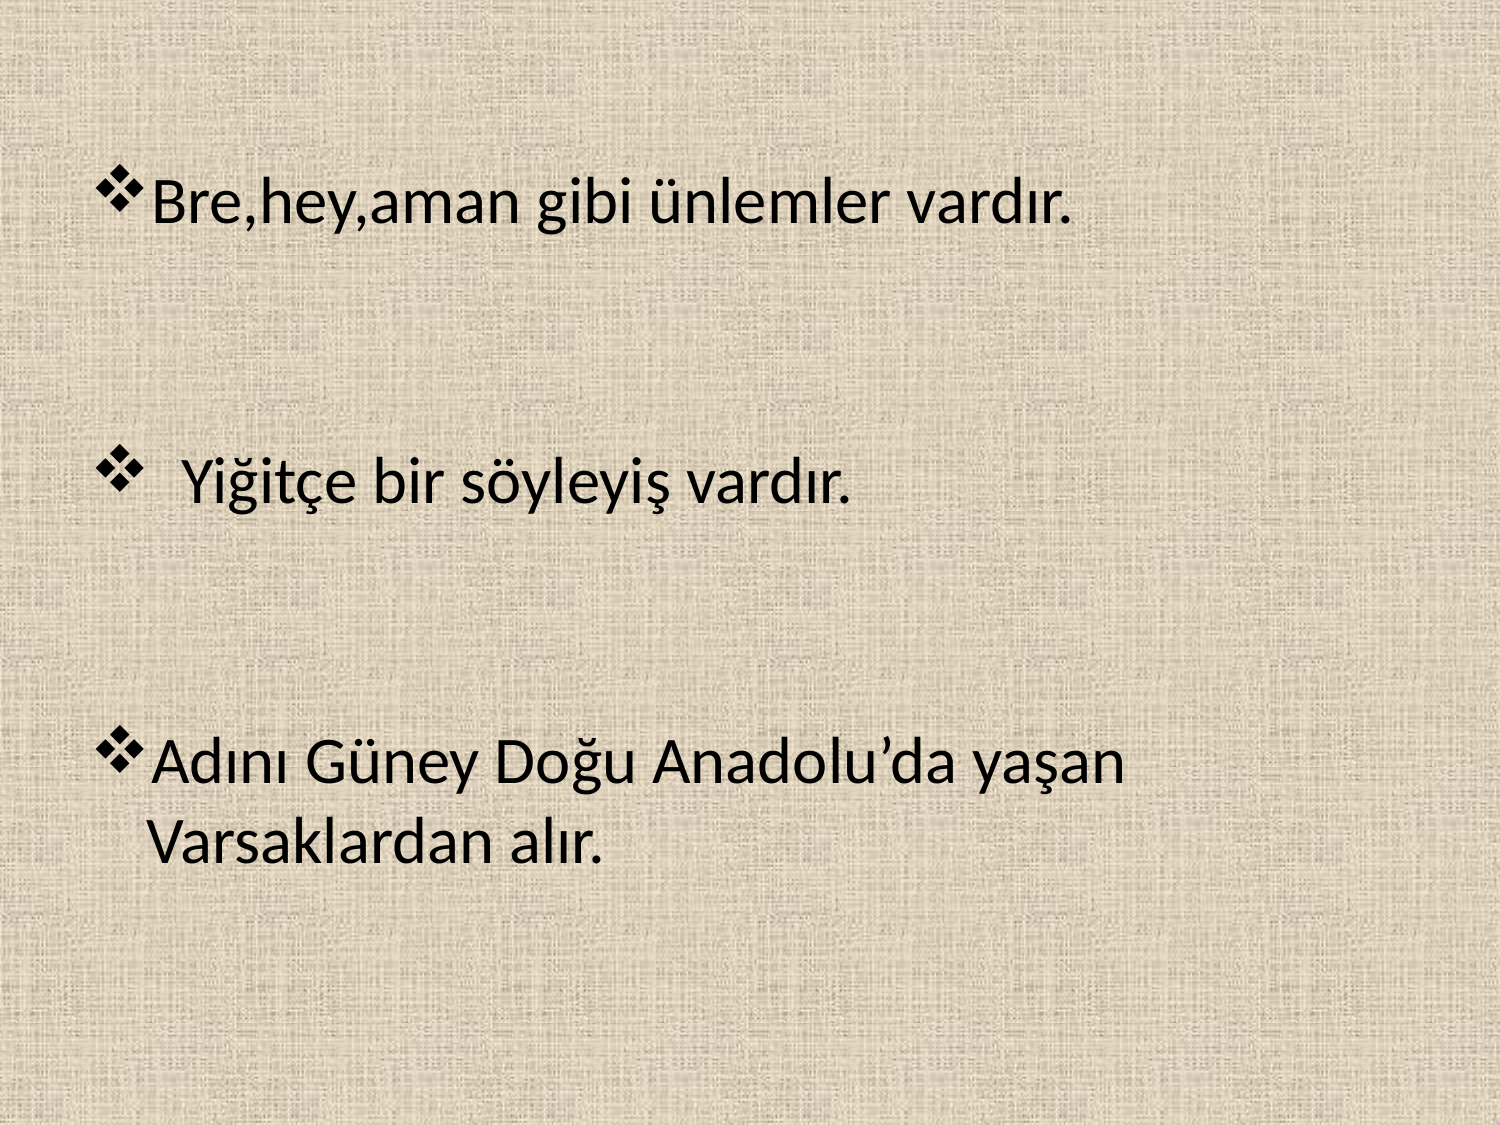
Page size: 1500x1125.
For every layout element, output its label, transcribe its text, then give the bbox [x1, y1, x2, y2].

list Bre,hey,aman gibi ünlemler vardır. Yiğitçe bir söyleyiş vardır. Adını Güney Doğu Anadolu’da yaşan Varsaklardan alır. [75, 149, 1425, 1005]
picture [0, 0, 1500, 1125]
